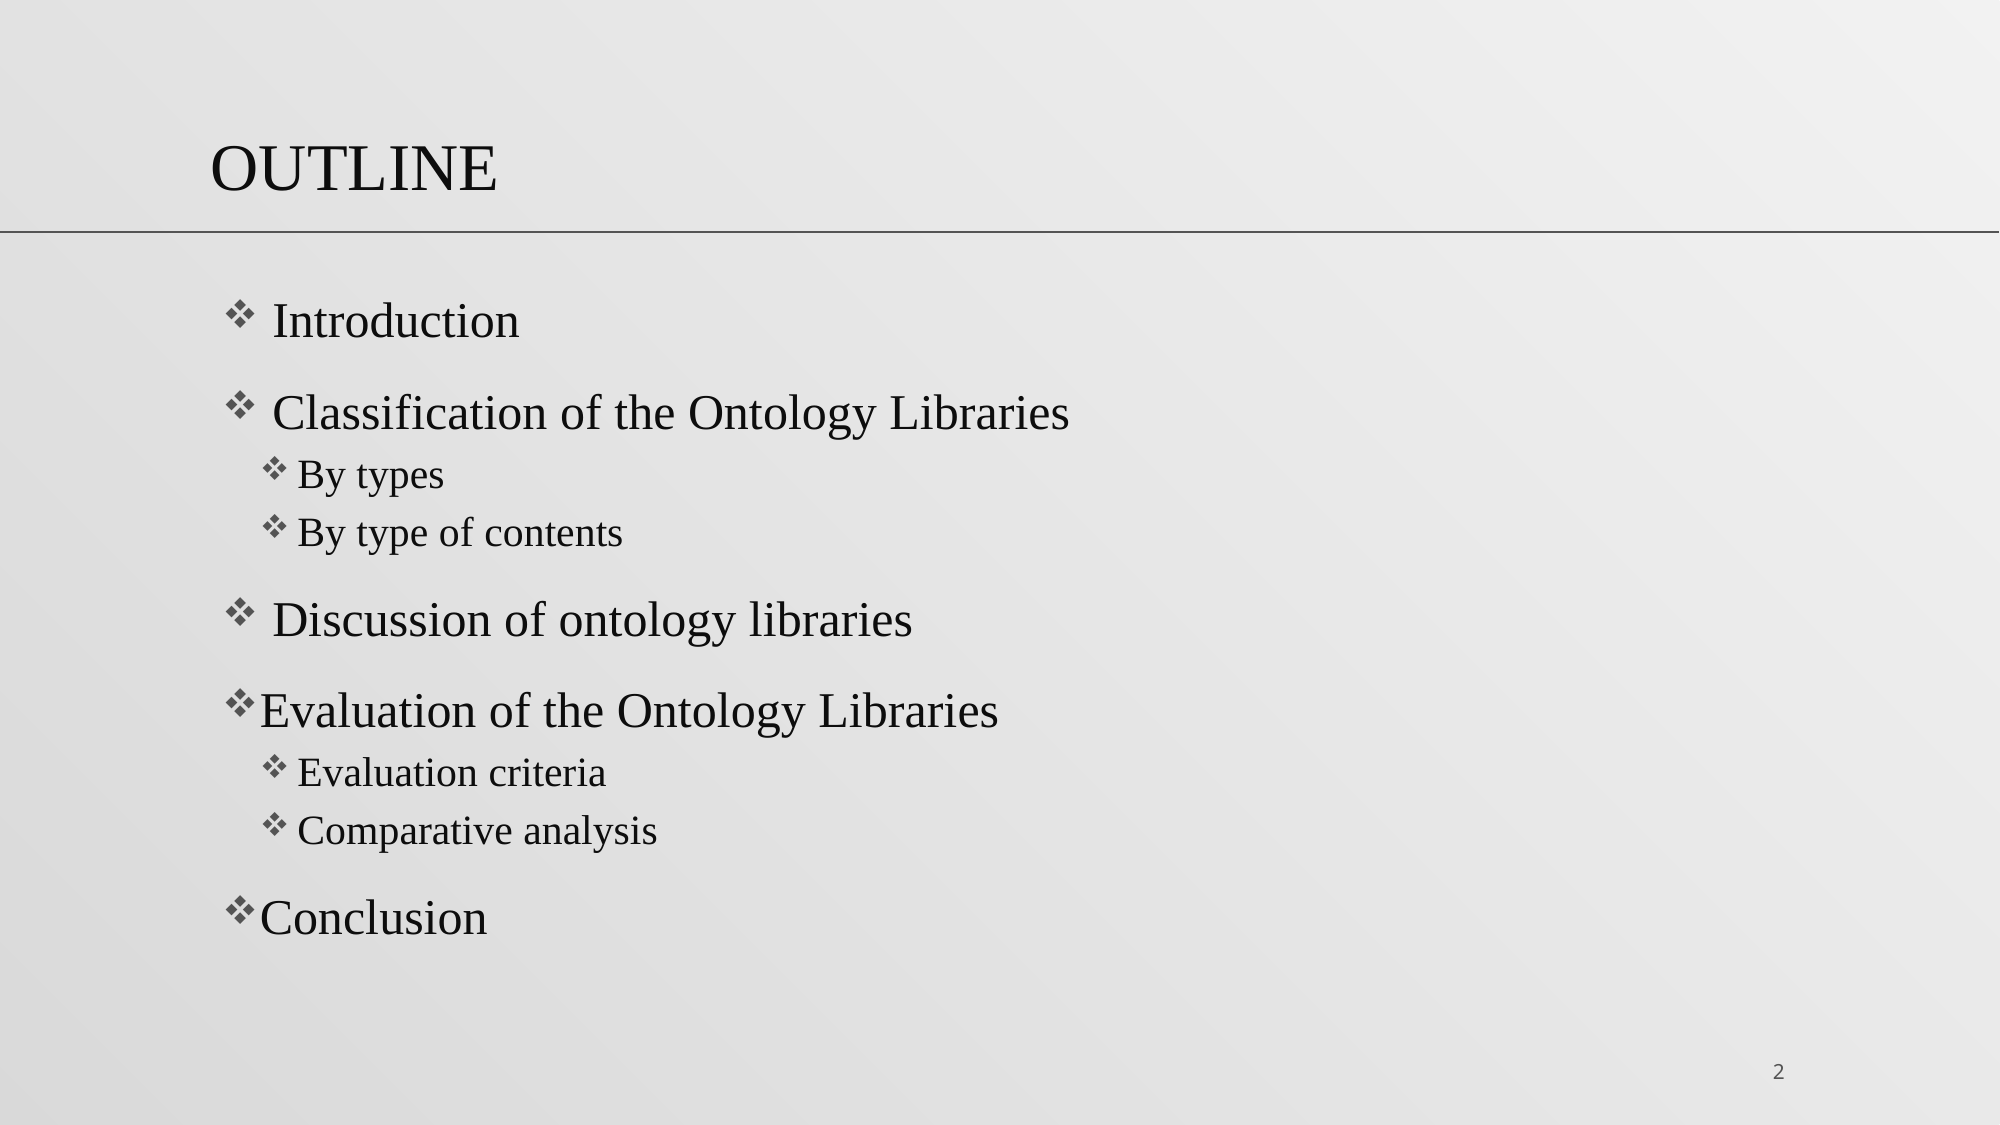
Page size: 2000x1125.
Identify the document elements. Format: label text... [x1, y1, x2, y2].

title Outline [195, 0, 1796, 213]
list Introduction Classification of the Ontology Libraries By types By type of contents Discussion of ontology libraries Evaluation of the Ontology Libraries Evaluation criteria Comparative analysis Conclusion [199, 287, 1800, 1000]
slide_number 2 [1612, 1057, 1800, 1088]
